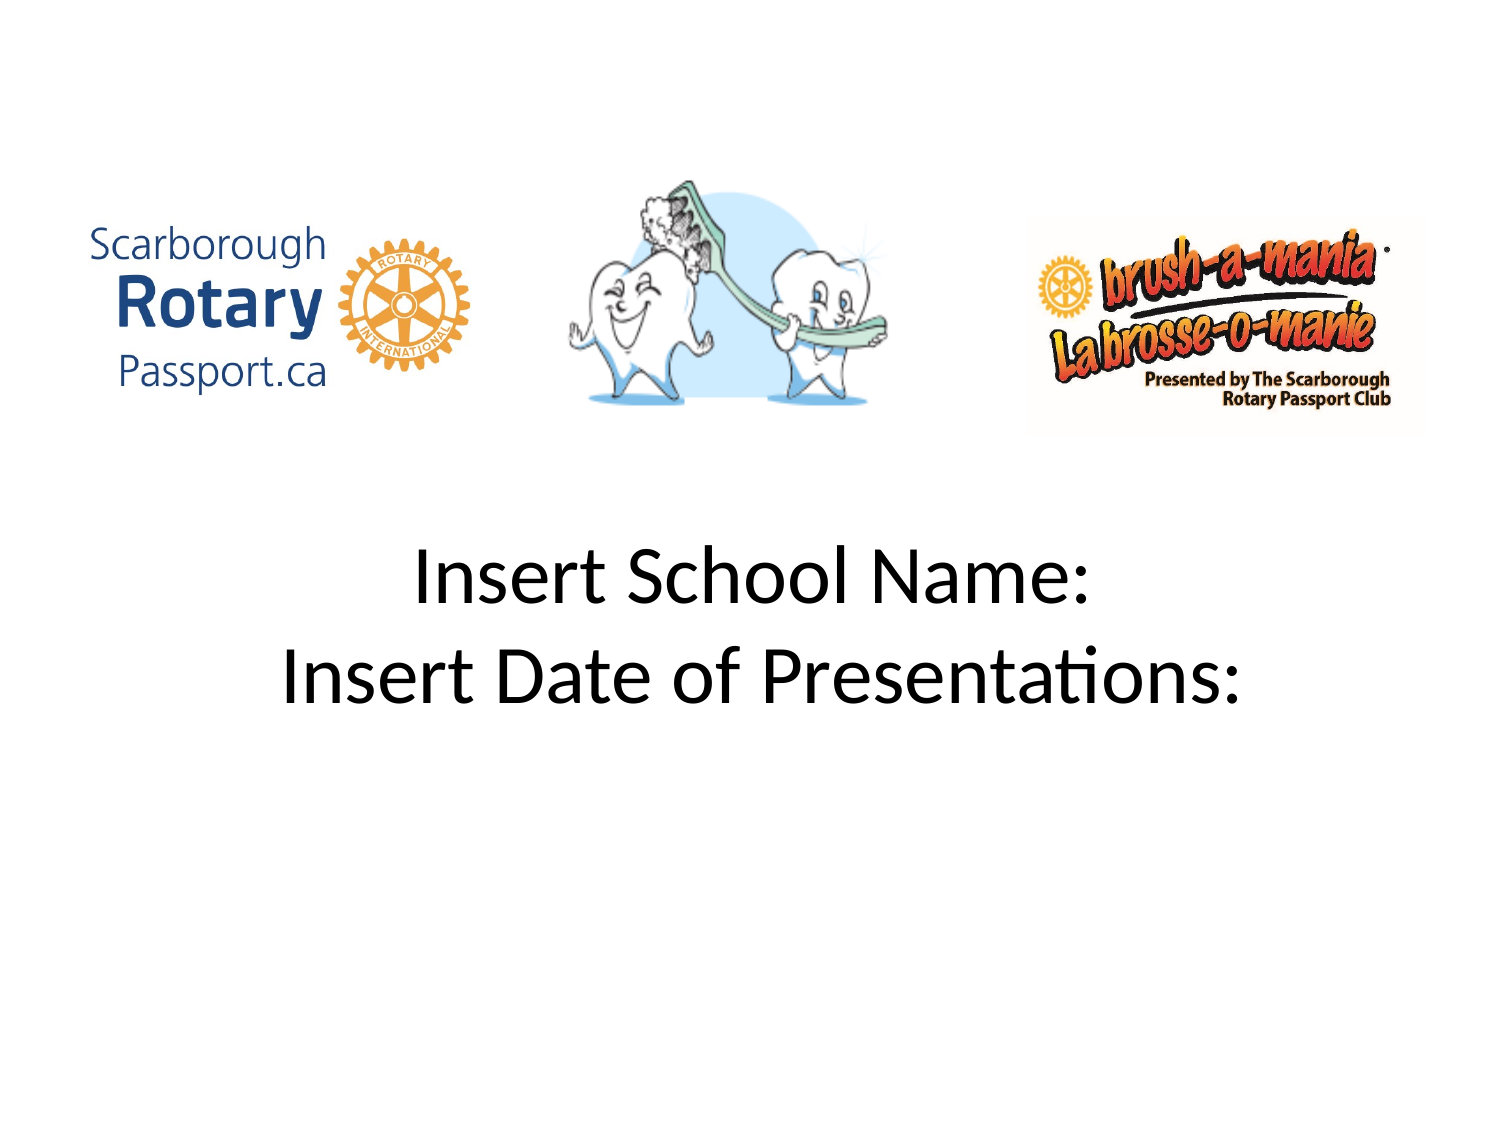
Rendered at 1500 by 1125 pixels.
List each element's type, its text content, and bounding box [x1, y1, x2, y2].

text_box Insert School Name: Insert Date of Presentations: [75, 512, 1450, 728]
picture [49, 199, 498, 423]
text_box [481, 149, 1426, 438]
